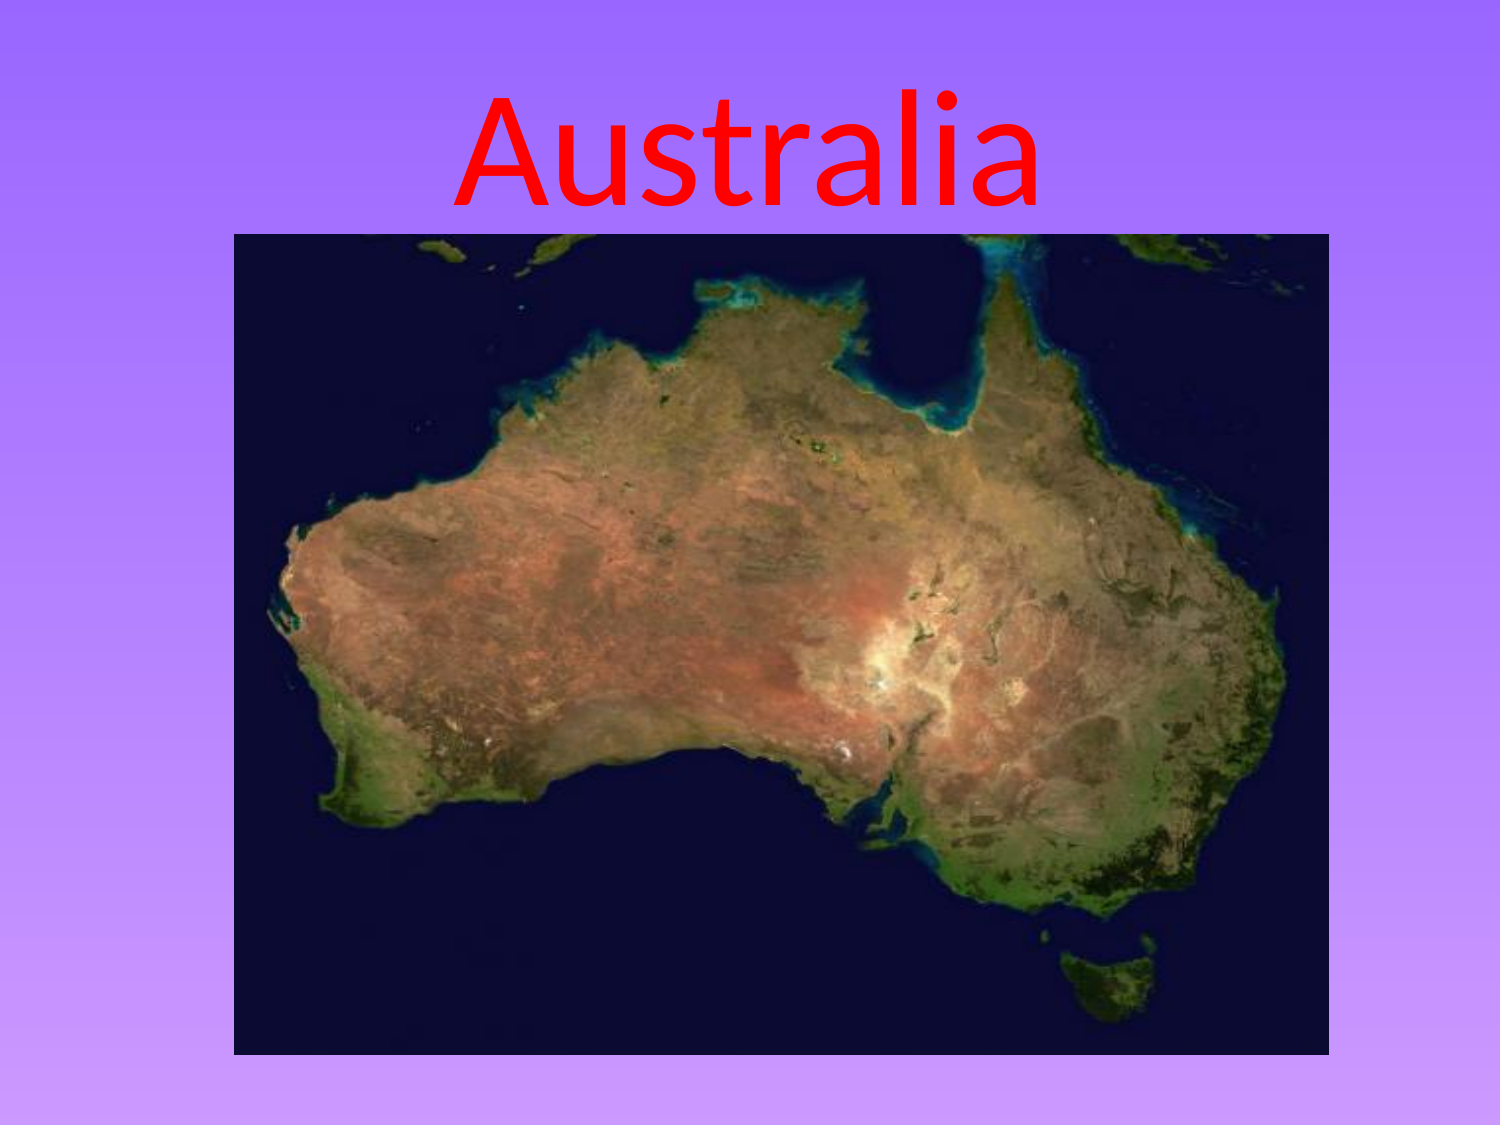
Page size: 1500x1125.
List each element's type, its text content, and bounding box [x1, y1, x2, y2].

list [234, 234, 1329, 1055]
title Australia [75, 45, 1425, 233]
